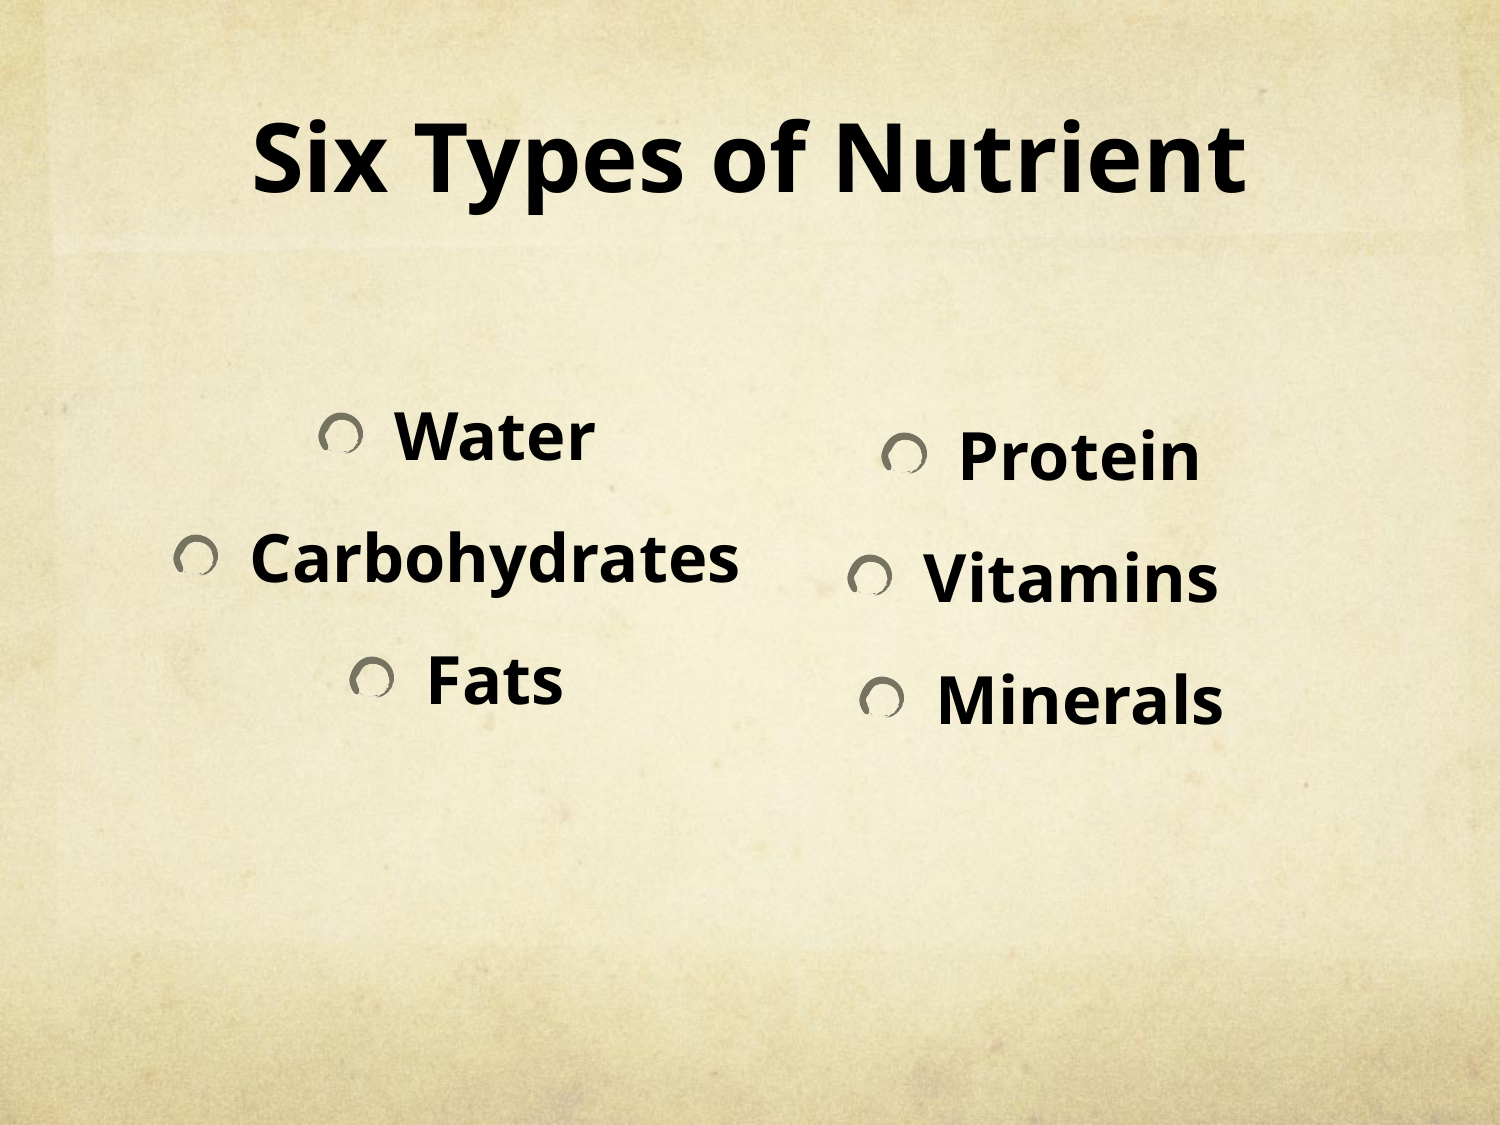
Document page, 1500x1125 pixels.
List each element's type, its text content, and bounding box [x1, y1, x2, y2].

title Six Types of Nutrient [149, 82, 1350, 226]
picture [0, 0, 1500, 1125]
list Water Carbohydrates Fats Protein Vitamins Minerals [149, 284, 1350, 951]
